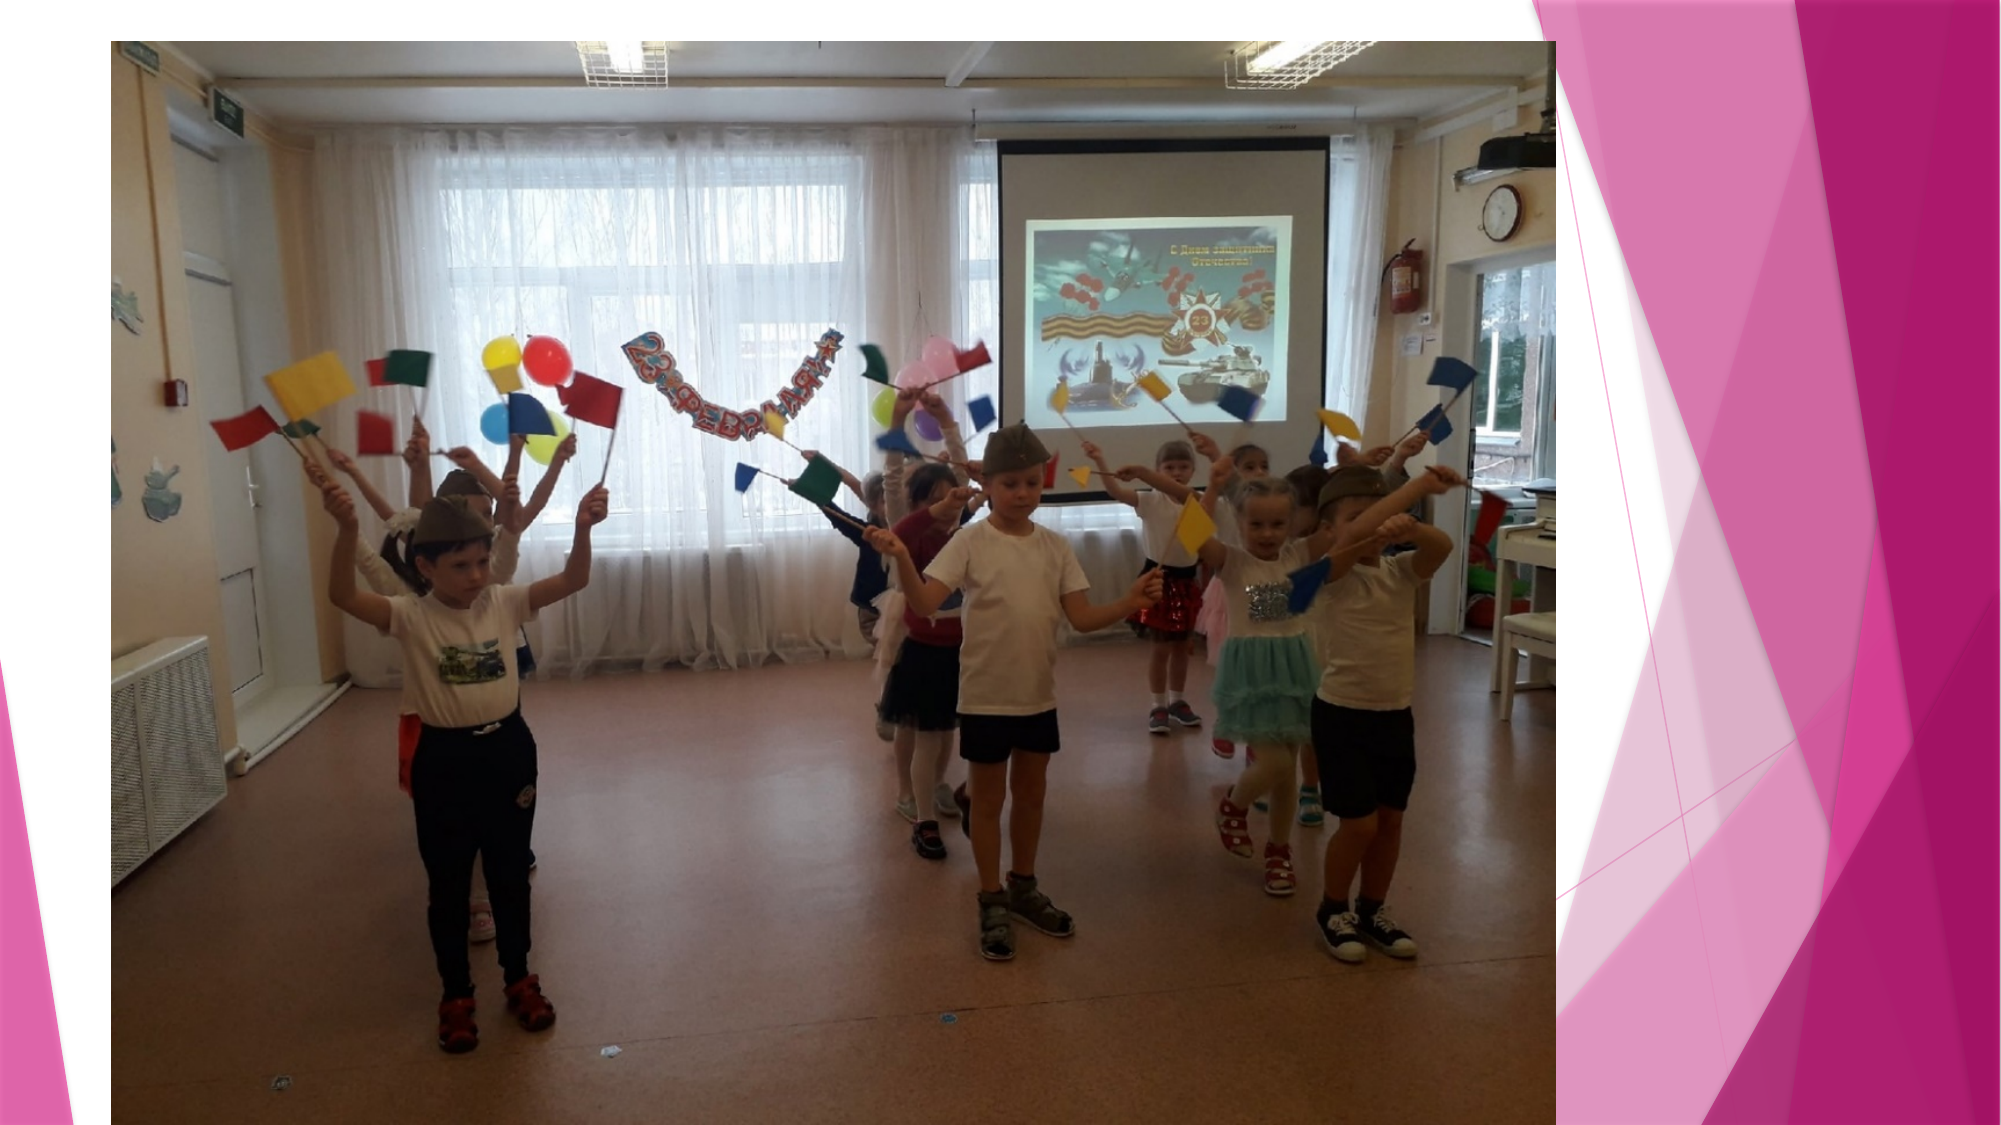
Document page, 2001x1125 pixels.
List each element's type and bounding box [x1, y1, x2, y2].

list [110, 40, 1557, 1125]
